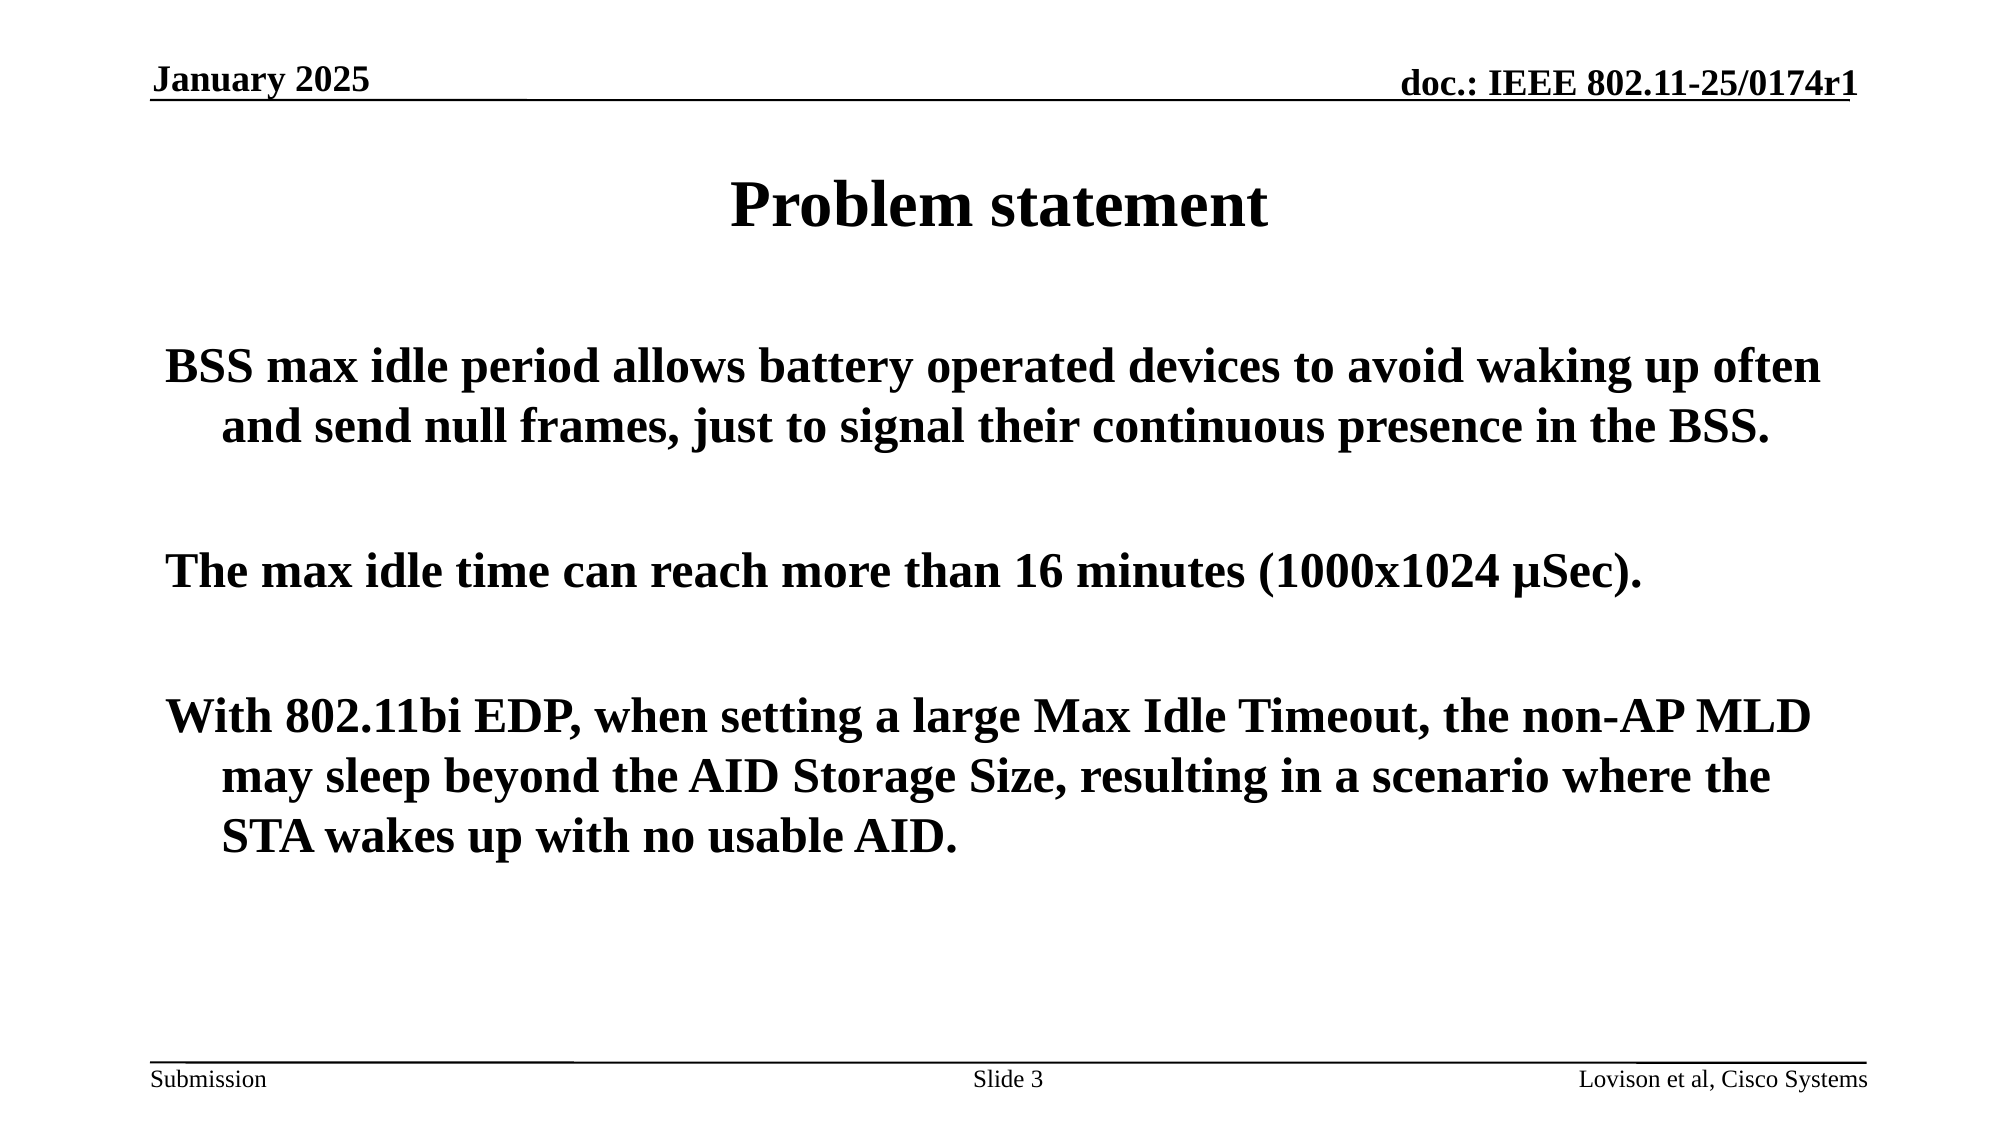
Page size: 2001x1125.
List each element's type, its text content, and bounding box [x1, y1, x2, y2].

title Problem statement [149, 112, 1850, 288]
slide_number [152, 54, 563, 100]
slide_number Slide 3 [950, 1061, 1067, 1123]
footer Lovison et al, Cisco Systems [1171, 1061, 1869, 1093]
list BSS max idle period allows battery operated devices to avoid waking up often and send null frames, just to signal their continuous presence in the BSS. The max idle time can reach more than 16 minutes (1000x1024 µSec). With 802.11bi EDP, when setting a large Max Idle Timeout, the non-AP MLD may sleep beyond the AID Storage Size, resulting in a scenario where the STA wakes up with no usable AID. [149, 324, 1850, 1000]
